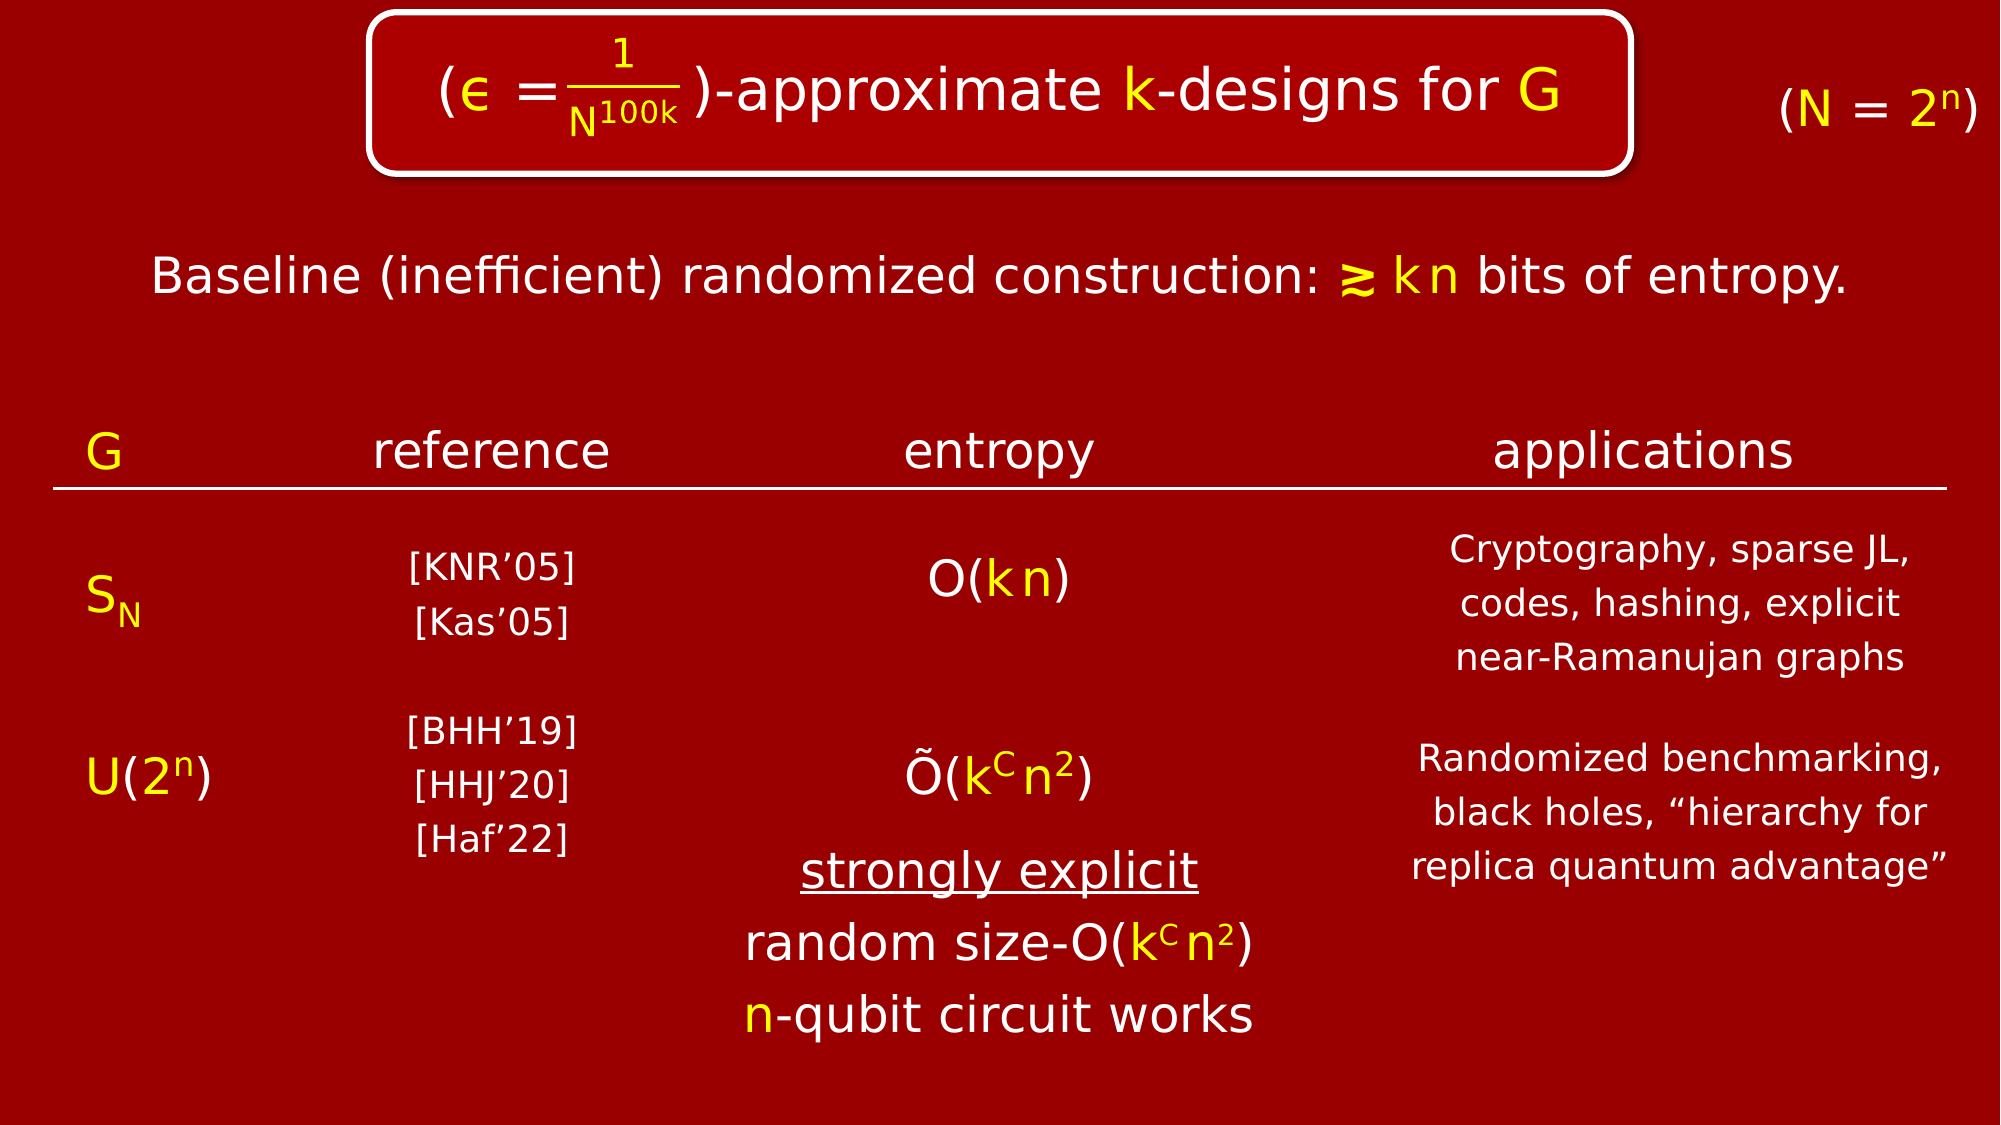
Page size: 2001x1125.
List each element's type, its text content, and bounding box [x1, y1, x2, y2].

text_box SN [70, 531, 307, 642]
text_box [368, 130, 1632, 175]
text_box G [70, 400, 307, 487]
text_box Cryptography, sparse JL, codes, hashing, explicit near-Ramanujan graphs [1390, 509, 1970, 686]
text_box (ϵ = )-approximate k-designs for G [24, 30, 1975, 130]
text_box Õ(kC n2) [824, 714, 1175, 814]
text_box reference [342, 399, 642, 487]
text_box Randomized benchmarking, black holes, “hierarchy for replica quantum advantage” [1390, 718, 1970, 895]
text_box [BHH’19] [HHj’20] [Haf’22] [316, 690, 668, 868]
text_box entropy [855, 399, 1145, 487]
text_box [KNR’05] [Kas’05] [316, 527, 668, 650]
text_box strongly explicit random size-O(kC n2) n-qubit circuit works [693, 819, 1307, 1050]
text_box O(k n) [855, 527, 1145, 614]
text_box Baseline (inefficient) randomized construction: ≳ k n bits of entropy. [33, 224, 1967, 312]
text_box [566, 37, 681, 137]
text_box [369, 11, 1631, 30]
text_box U(2n) [70, 714, 307, 814]
text_box (N = 2n) [1742, 47, 2000, 146]
text_box applications [1425, 399, 1863, 487]
